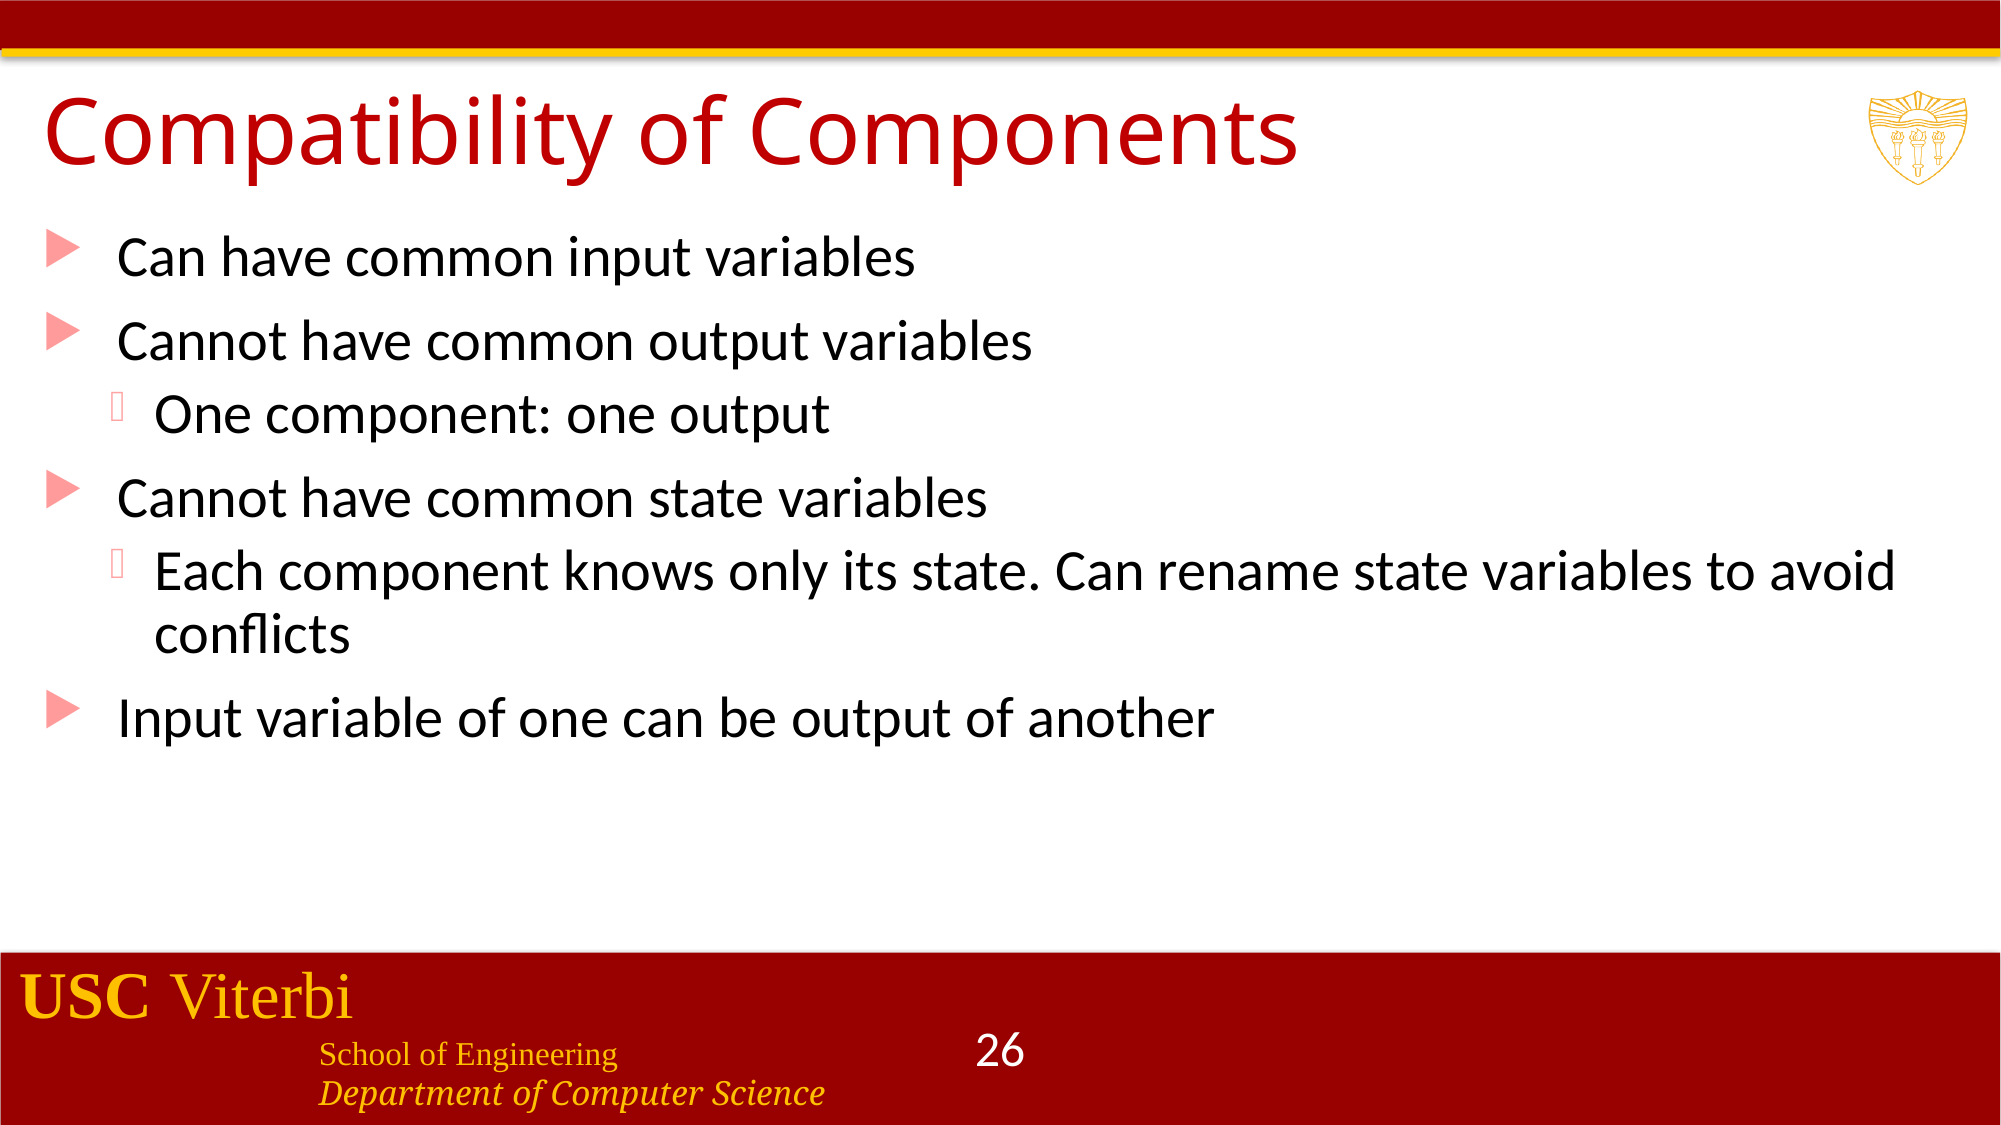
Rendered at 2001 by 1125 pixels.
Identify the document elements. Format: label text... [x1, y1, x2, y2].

slide_number 26 [774, 1016, 1225, 1077]
list Can have common input variables Cannot have common output variables One component: one output Cannot have common state variables Each component knows only its state. Can rename state variables to avoid conflicts Input variable of one can be output of another [27, 218, 1947, 933]
title Compatibility of Components [27, 70, 1819, 199]
picture [1836, 76, 2000, 199]
